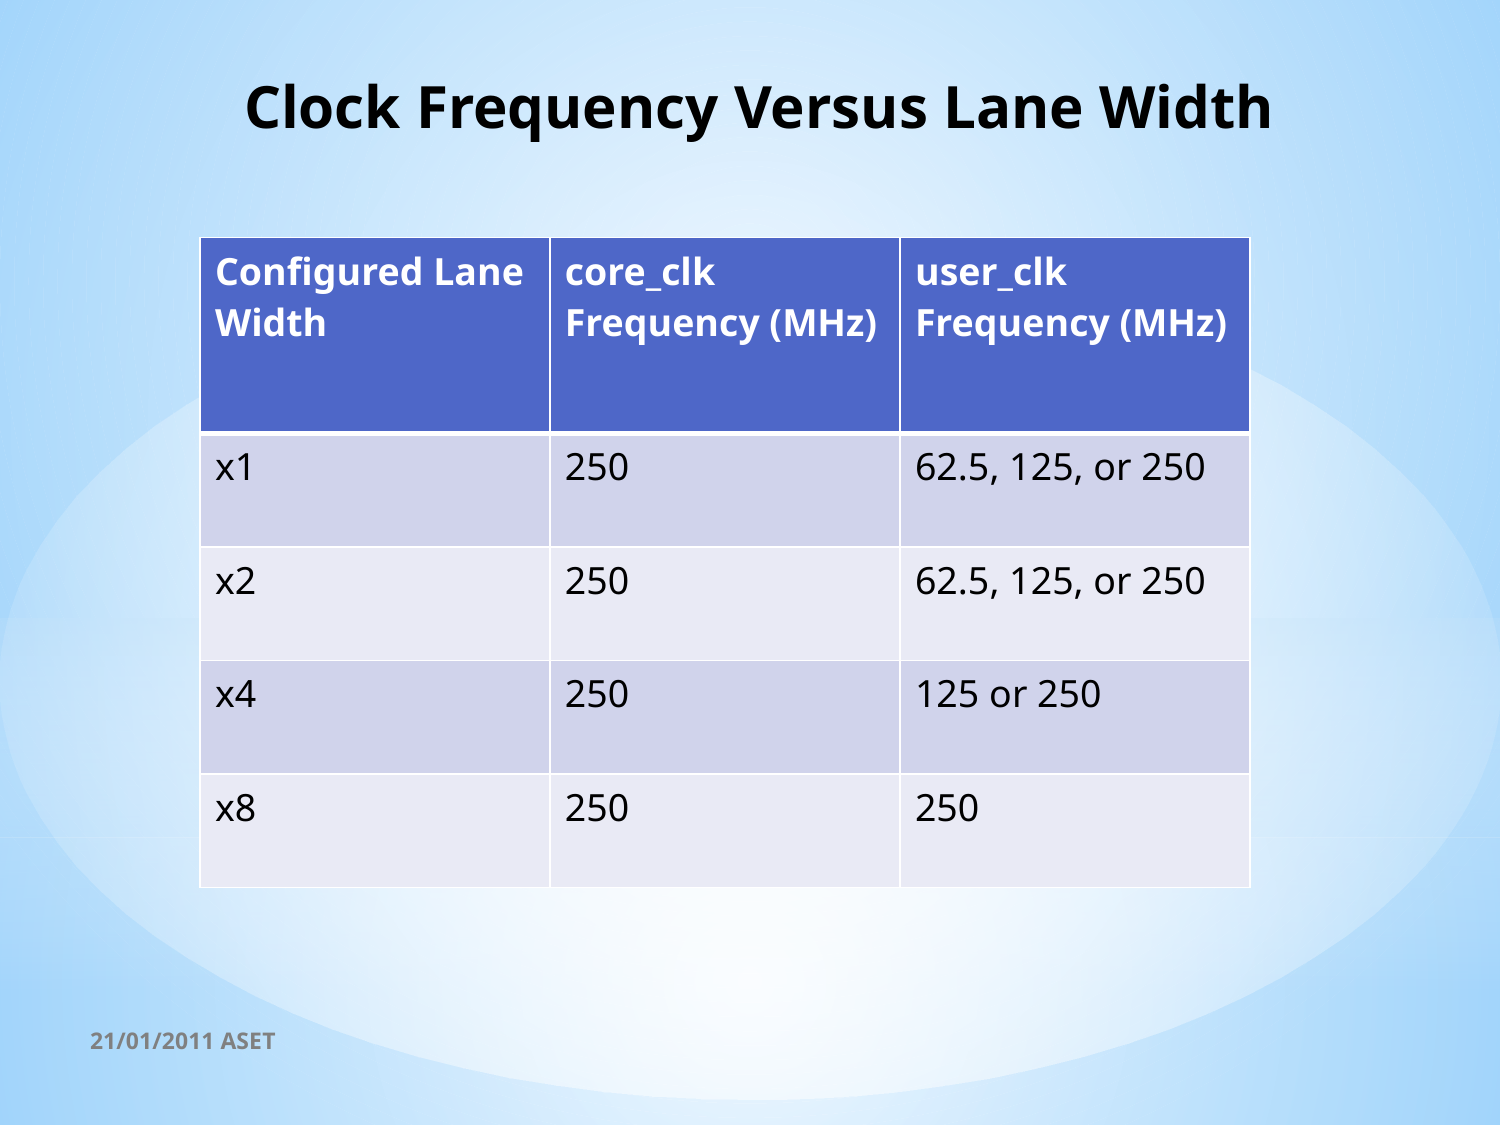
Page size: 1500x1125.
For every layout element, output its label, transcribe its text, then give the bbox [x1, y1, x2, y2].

table_cell x1 [201, 436, 549, 546]
table_cell 250 [551, 548, 899, 660]
table_cell x8 [201, 775, 549, 887]
table_header Configured Lane Width [201, 238, 549, 431]
table_cell 250 [551, 436, 899, 546]
table_header user_clk Frequency (MHz) [901, 238, 1249, 431]
table_cell 62.5, 125, or 250 [901, 436, 1249, 546]
table_cell 250 [551, 661, 899, 773]
table_cell 62.5, 125, or 250 [901, 548, 1249, 660]
table_cell 125 or 250 [901, 661, 1249, 773]
title Clock Frequency Versus Lane Width [225, 62, 1294, 250]
table_cell 250 [901, 775, 1249, 887]
table_cell x2 [201, 548, 549, 660]
table_header core_clk Frequency (MHz) [551, 238, 899, 431]
table_cell 250 [551, 775, 899, 887]
footer 21/01/2011 ASET [75, 1012, 625, 1073]
table_cell x4 [201, 661, 549, 773]
